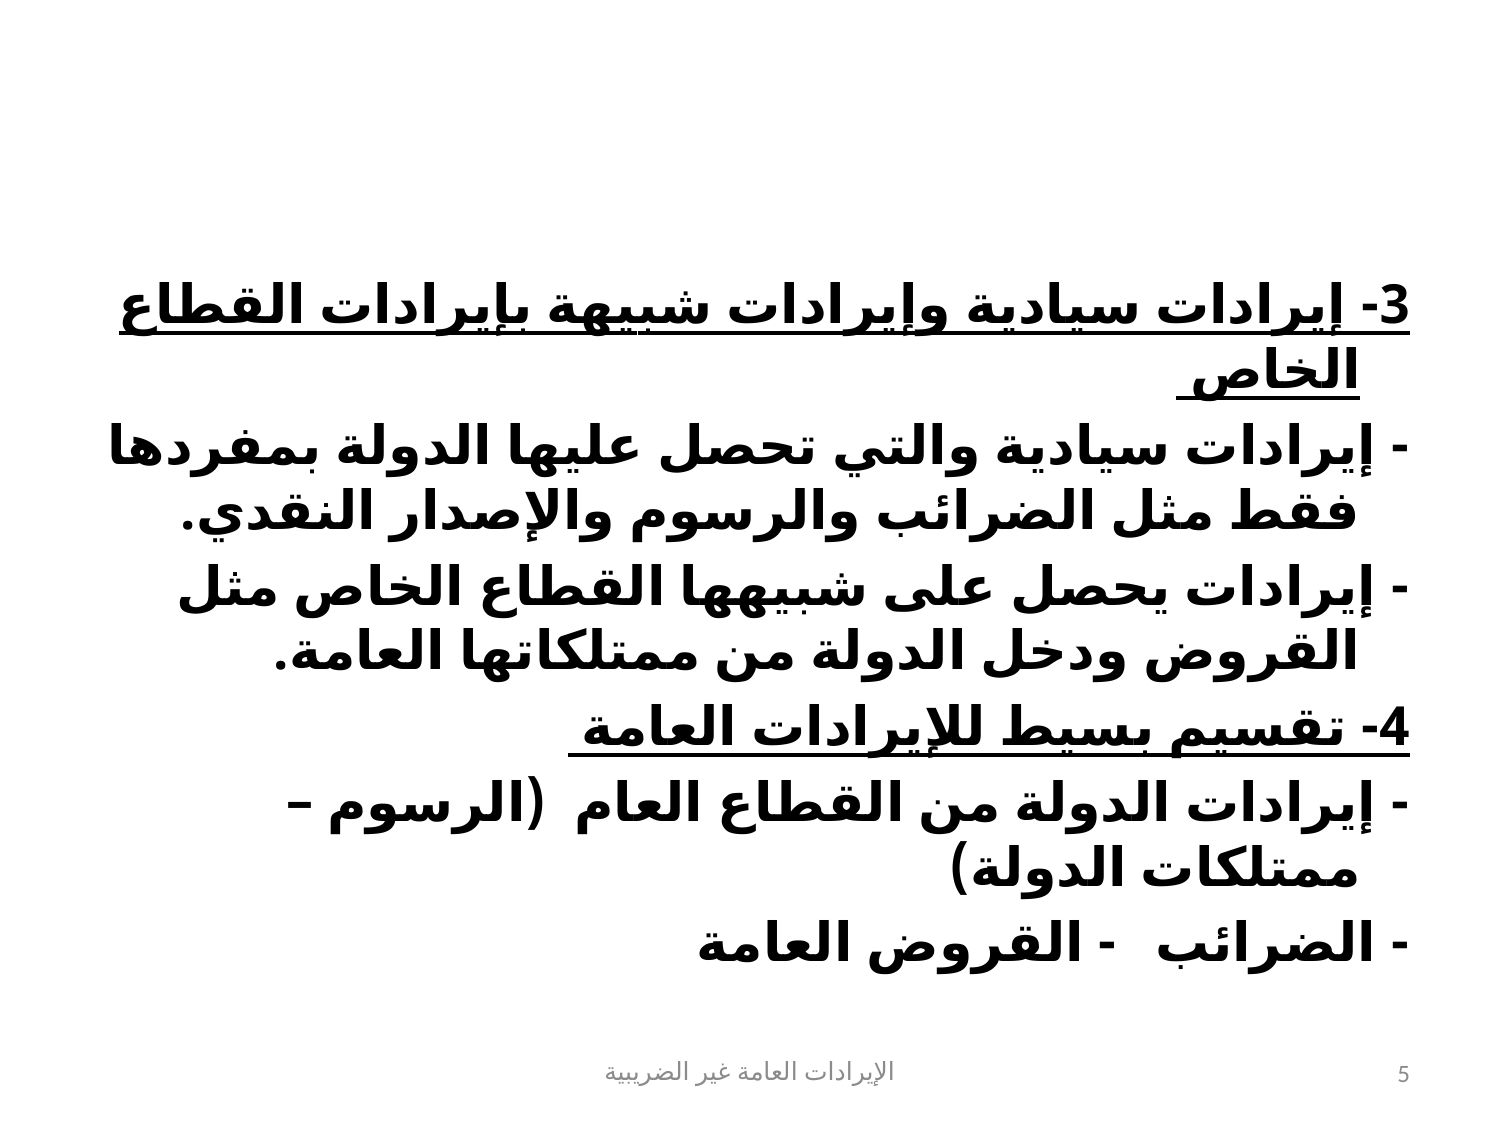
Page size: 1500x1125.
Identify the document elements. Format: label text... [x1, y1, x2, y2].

list 3- إيرادات سيادية وإيرادات شبيهة بإيرادات القطاع الخاص - إيرادات سيادية والتي تحصل عليها الدولة بمفردها فقط مثل الضرائب والرسوم والإصدار النقدي. - إيرادات يحصل على شبيهها القطاع الخاص مثل القروض ودخل الدولة من ممتلكاتها العامة. 4- تقسيم بسيط للإيرادات العامة - إيرادات الدولة من القطاع العام (الرسوم – ممتلكات الدولة) - الضرائب - القروض العامة [75, 262, 1425, 1005]
footer الإيرادات العامة غير الضريبية [512, 1042, 988, 1103]
slide_number 5 [1074, 1042, 1425, 1103]
